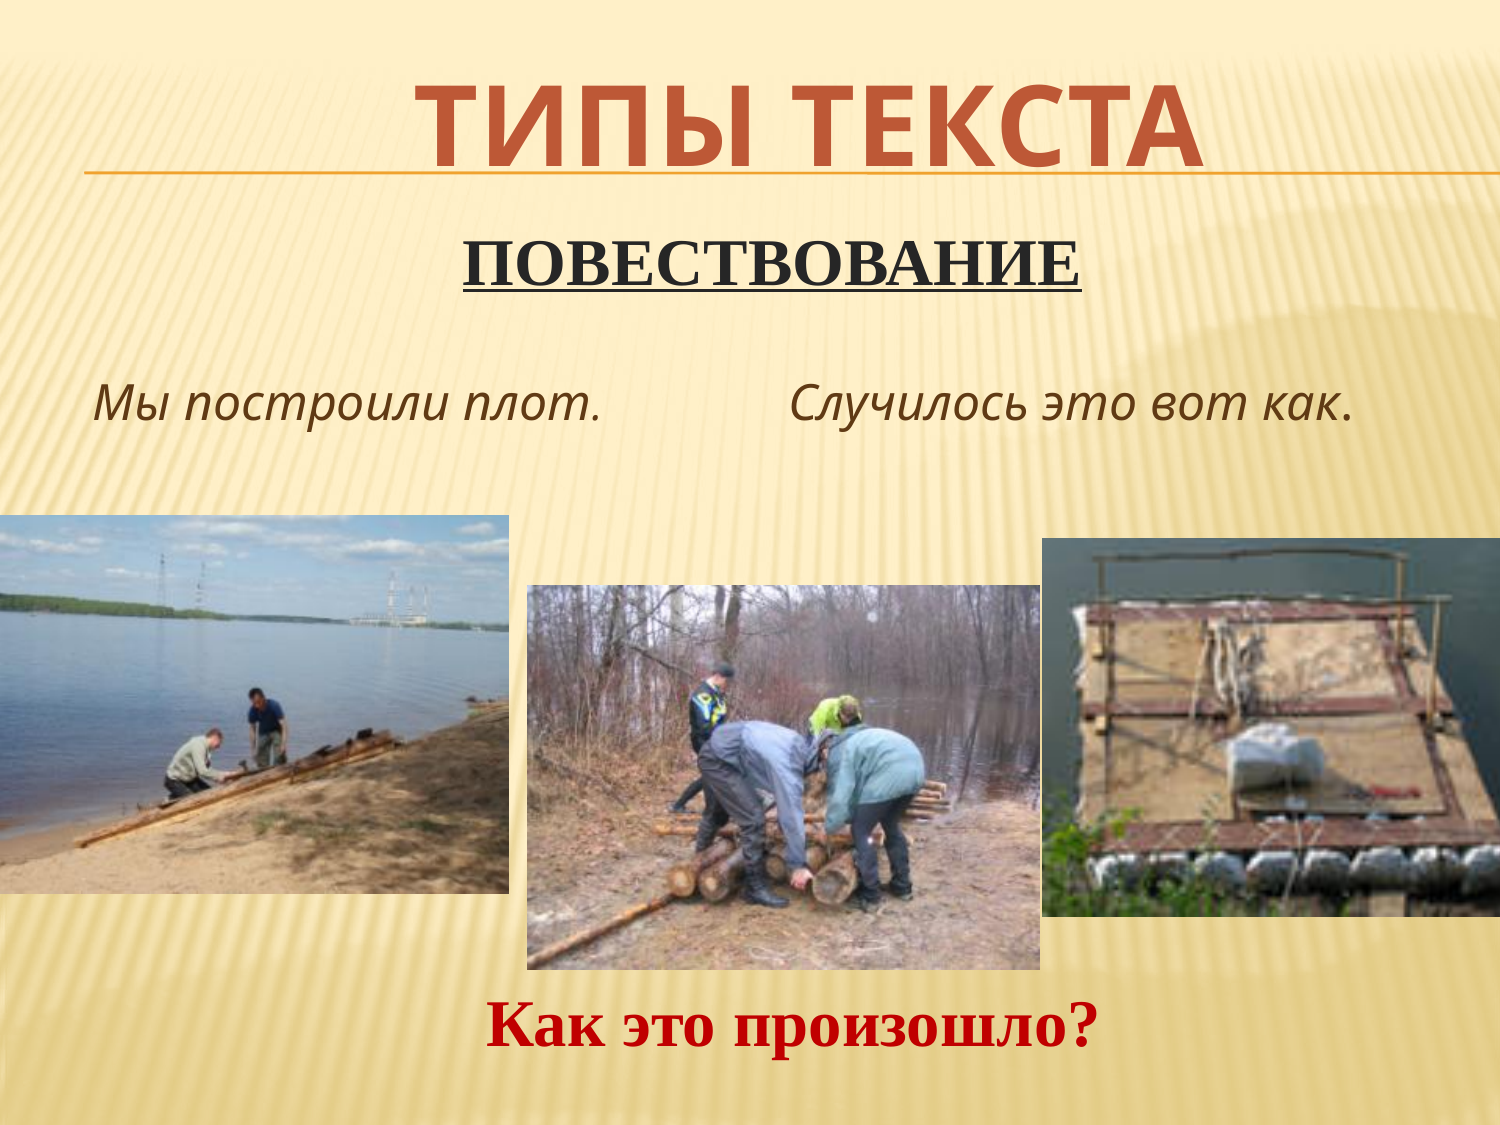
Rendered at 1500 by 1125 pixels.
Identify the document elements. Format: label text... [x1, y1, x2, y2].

picture [527, 585, 1040, 971]
picture [0, 515, 510, 894]
text_box Случилось это вот как. [773, 363, 1369, 438]
text_box ТИПЫ ТЕКСТА [398, 46, 1254, 197]
text_box Как это произошло? [471, 972, 1117, 1068]
text_box ПОВЕСТВОВАНИЕ [448, 210, 1098, 306]
picture [1042, 538, 1500, 918]
text_box Мы построили плот. [78, 363, 618, 438]
